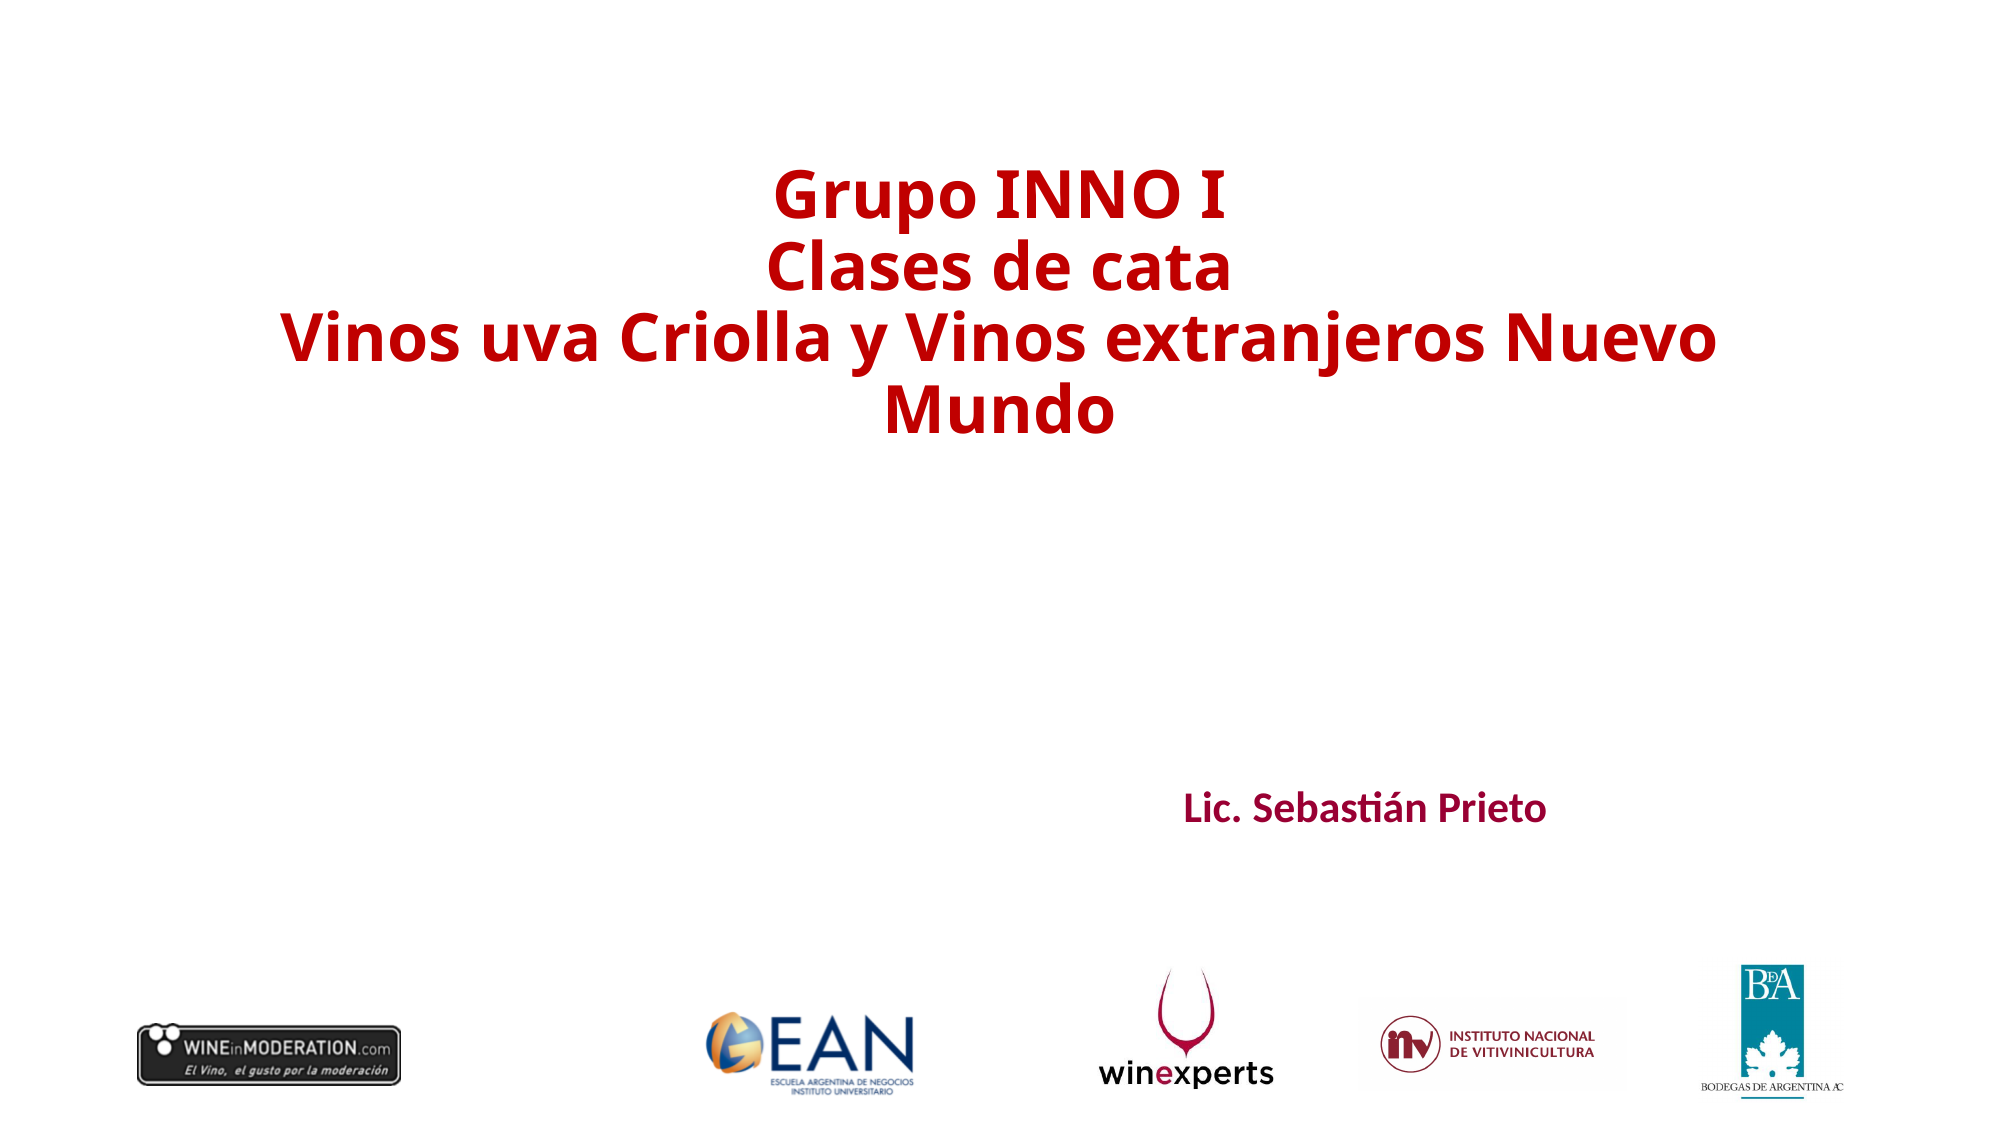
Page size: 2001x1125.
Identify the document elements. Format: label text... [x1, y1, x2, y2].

title Grupo INNO I Clases de cata Vinos uva Criolla y Vinos extranjeros Nuevo Mundo [249, 184, 1750, 505]
picture [1357, 997, 1627, 1091]
picture [137, 1023, 401, 1086]
subtitle Lic. Sebastián Prieto [437, 537, 1563, 870]
picture [701, 1010, 919, 1099]
